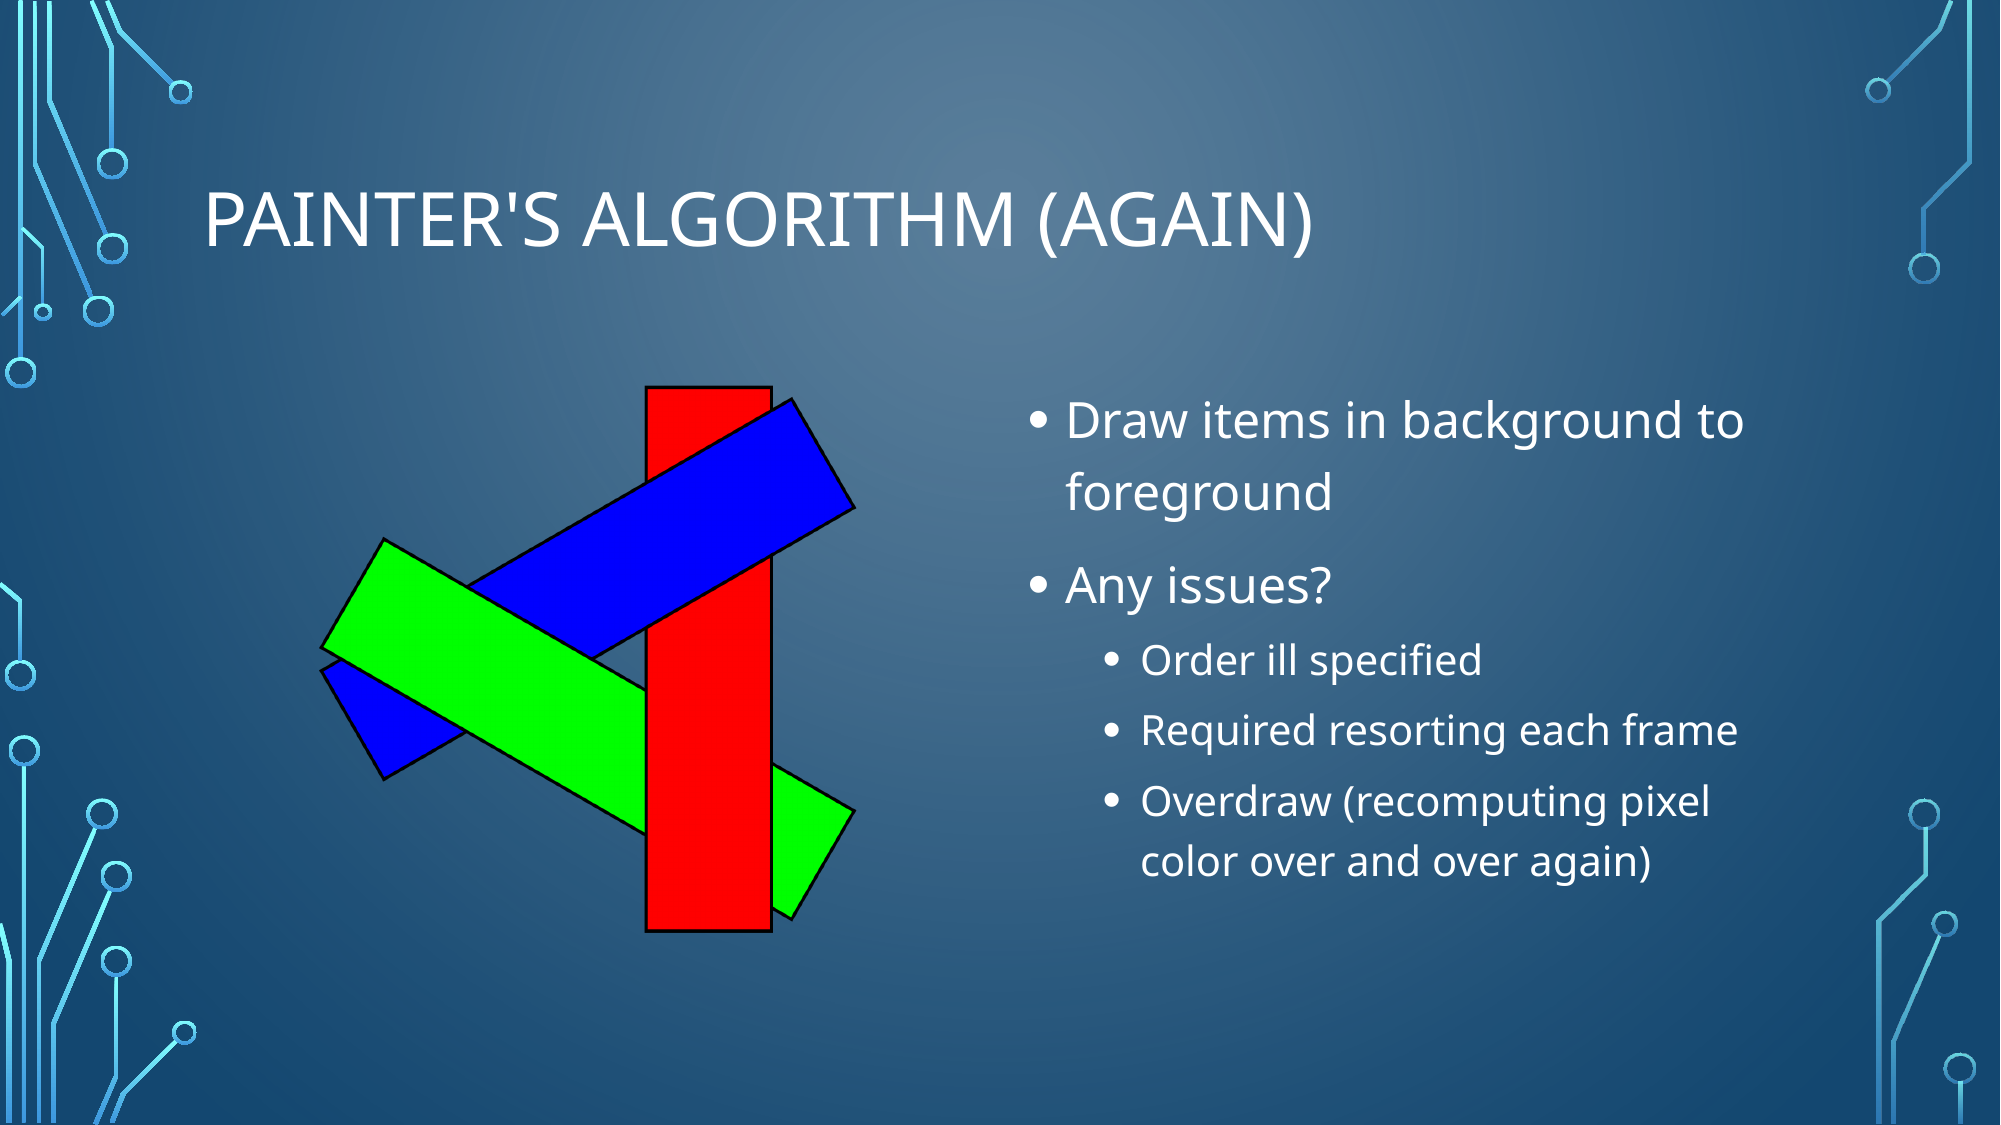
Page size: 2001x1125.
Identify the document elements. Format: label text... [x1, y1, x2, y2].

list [312, 368, 862, 951]
title Painter's algorithm (again) [187, 101, 1813, 344]
list Draw items in background to foreground Any issues? Order ill specified Required resorting each frame Overdraw (recomputing pixel color over and over again) [1012, 369, 1813, 950]
